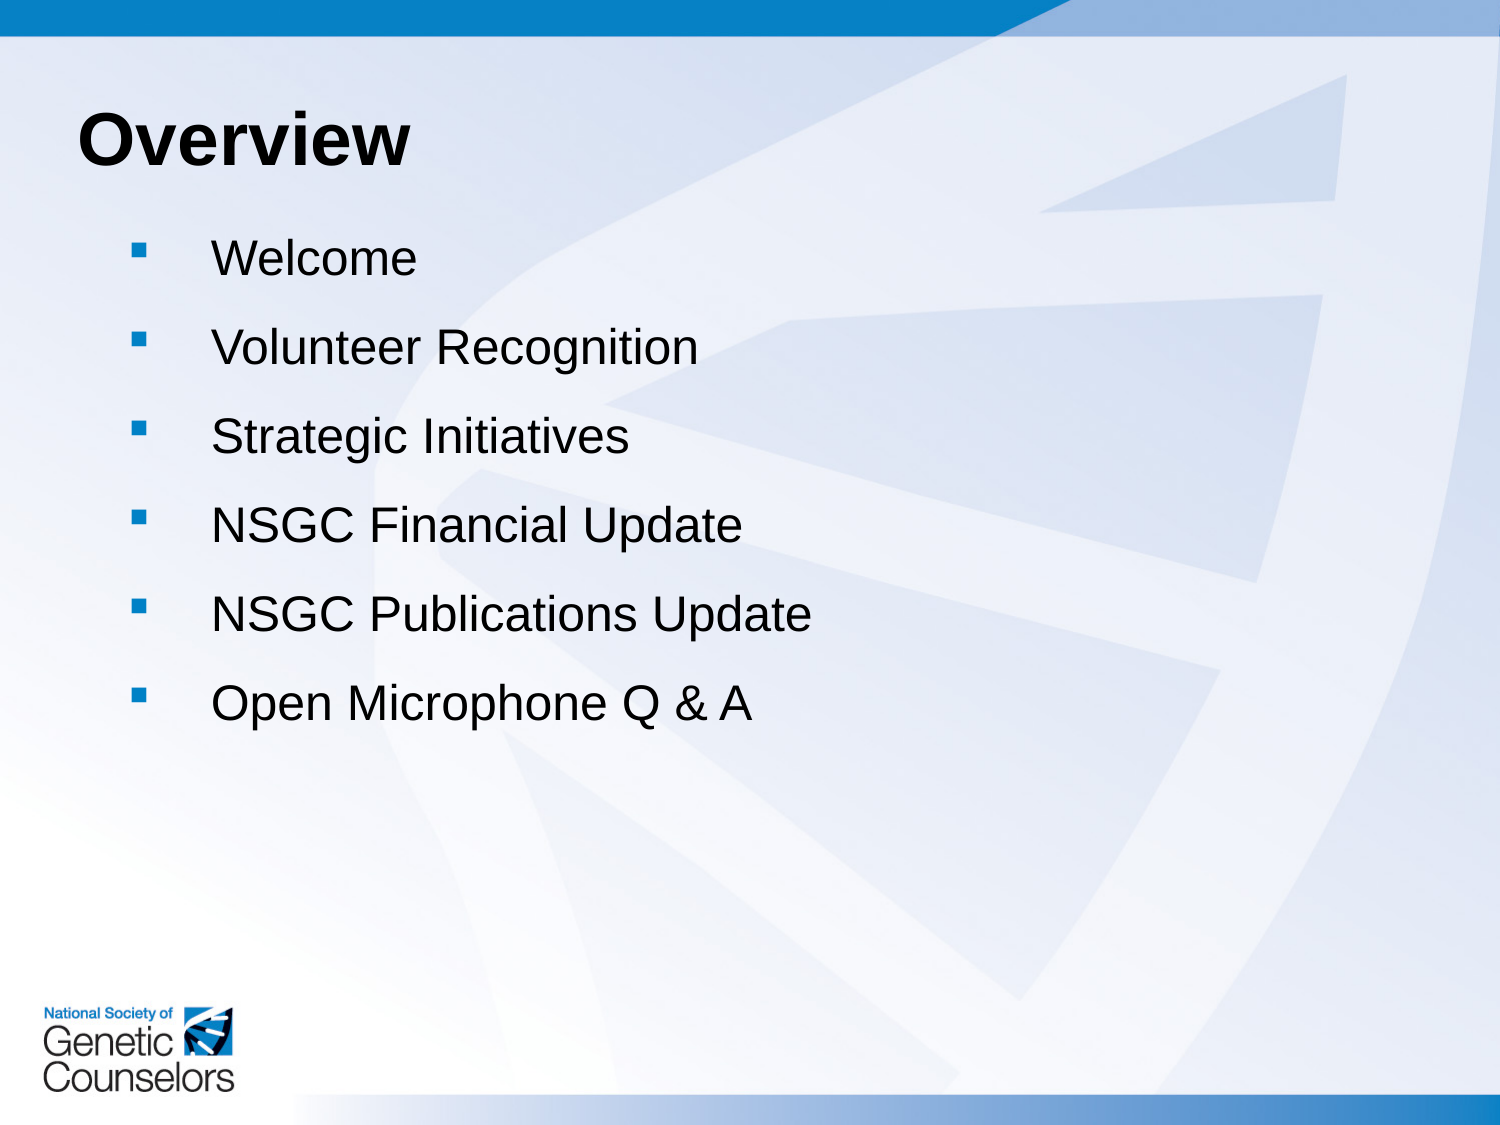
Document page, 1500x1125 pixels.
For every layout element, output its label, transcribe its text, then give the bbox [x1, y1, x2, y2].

title Overview [62, 87, 1451, 201]
list Welcome Volunteer Recognition Strategic Initiatives NSGC Financial Update NSGC Publications Update Open Microphone Q & A [112, 224, 1388, 1001]
picture [0, 0, 1500, 1125]
